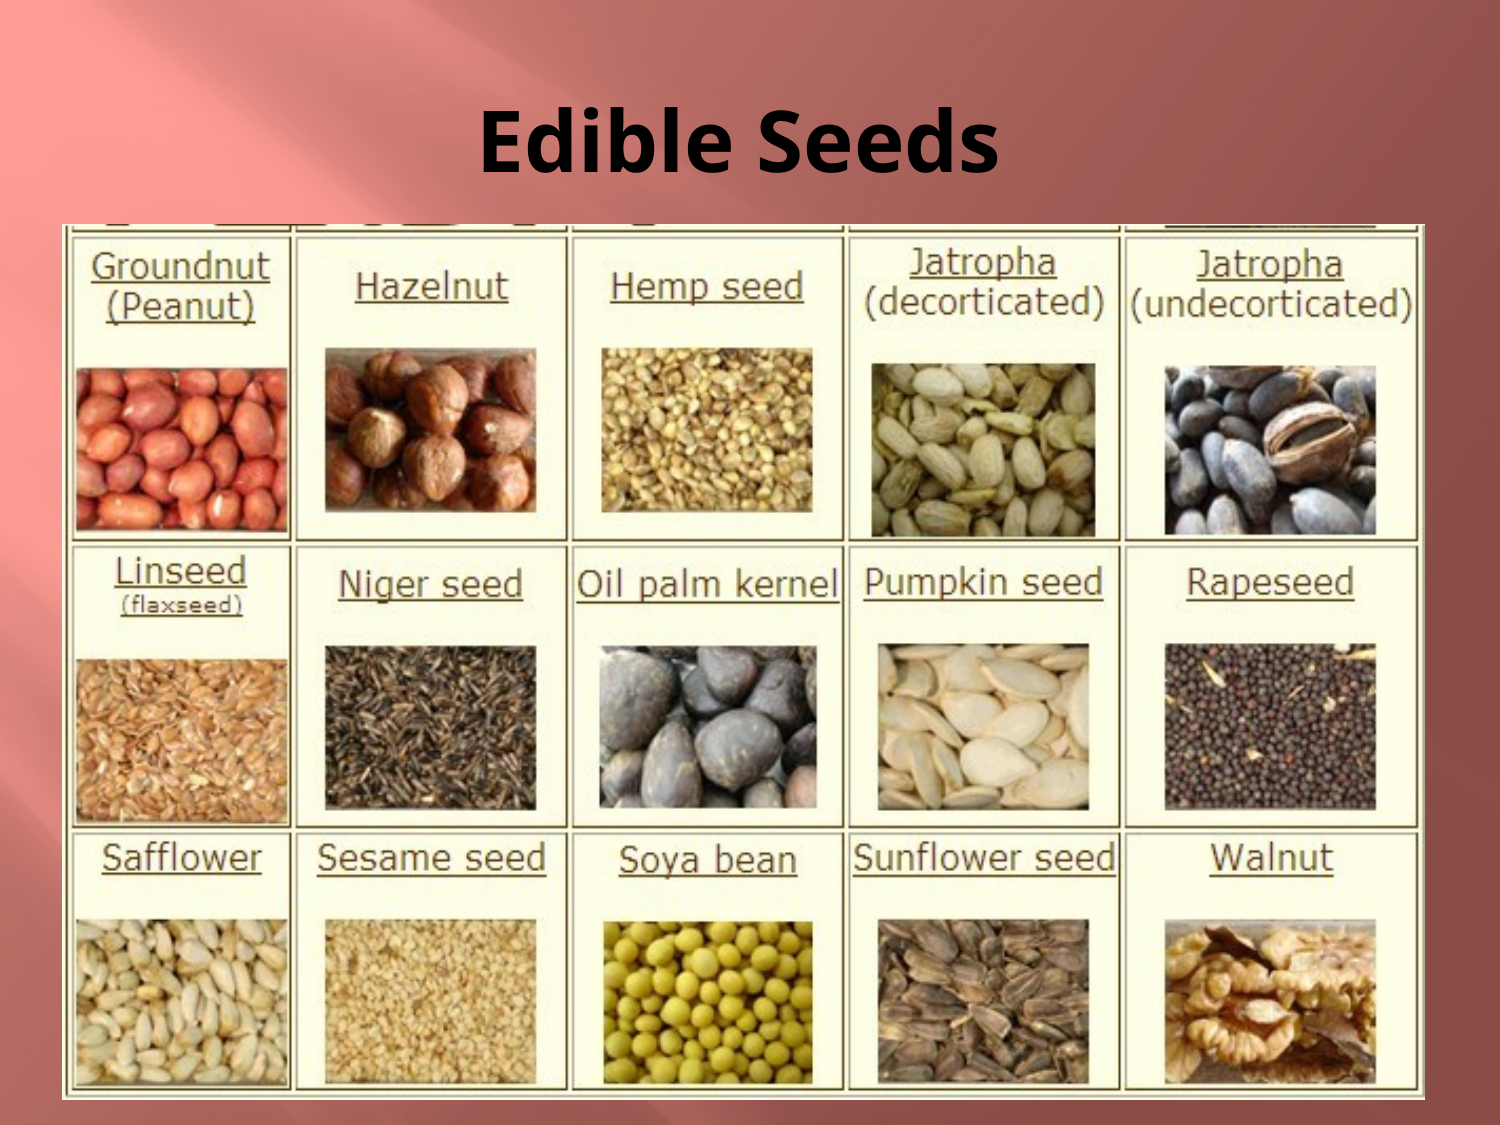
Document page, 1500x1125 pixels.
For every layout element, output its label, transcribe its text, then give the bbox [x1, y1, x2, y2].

title Edible Seeds [75, 45, 1425, 224]
picture [62, 224, 1426, 1101]
